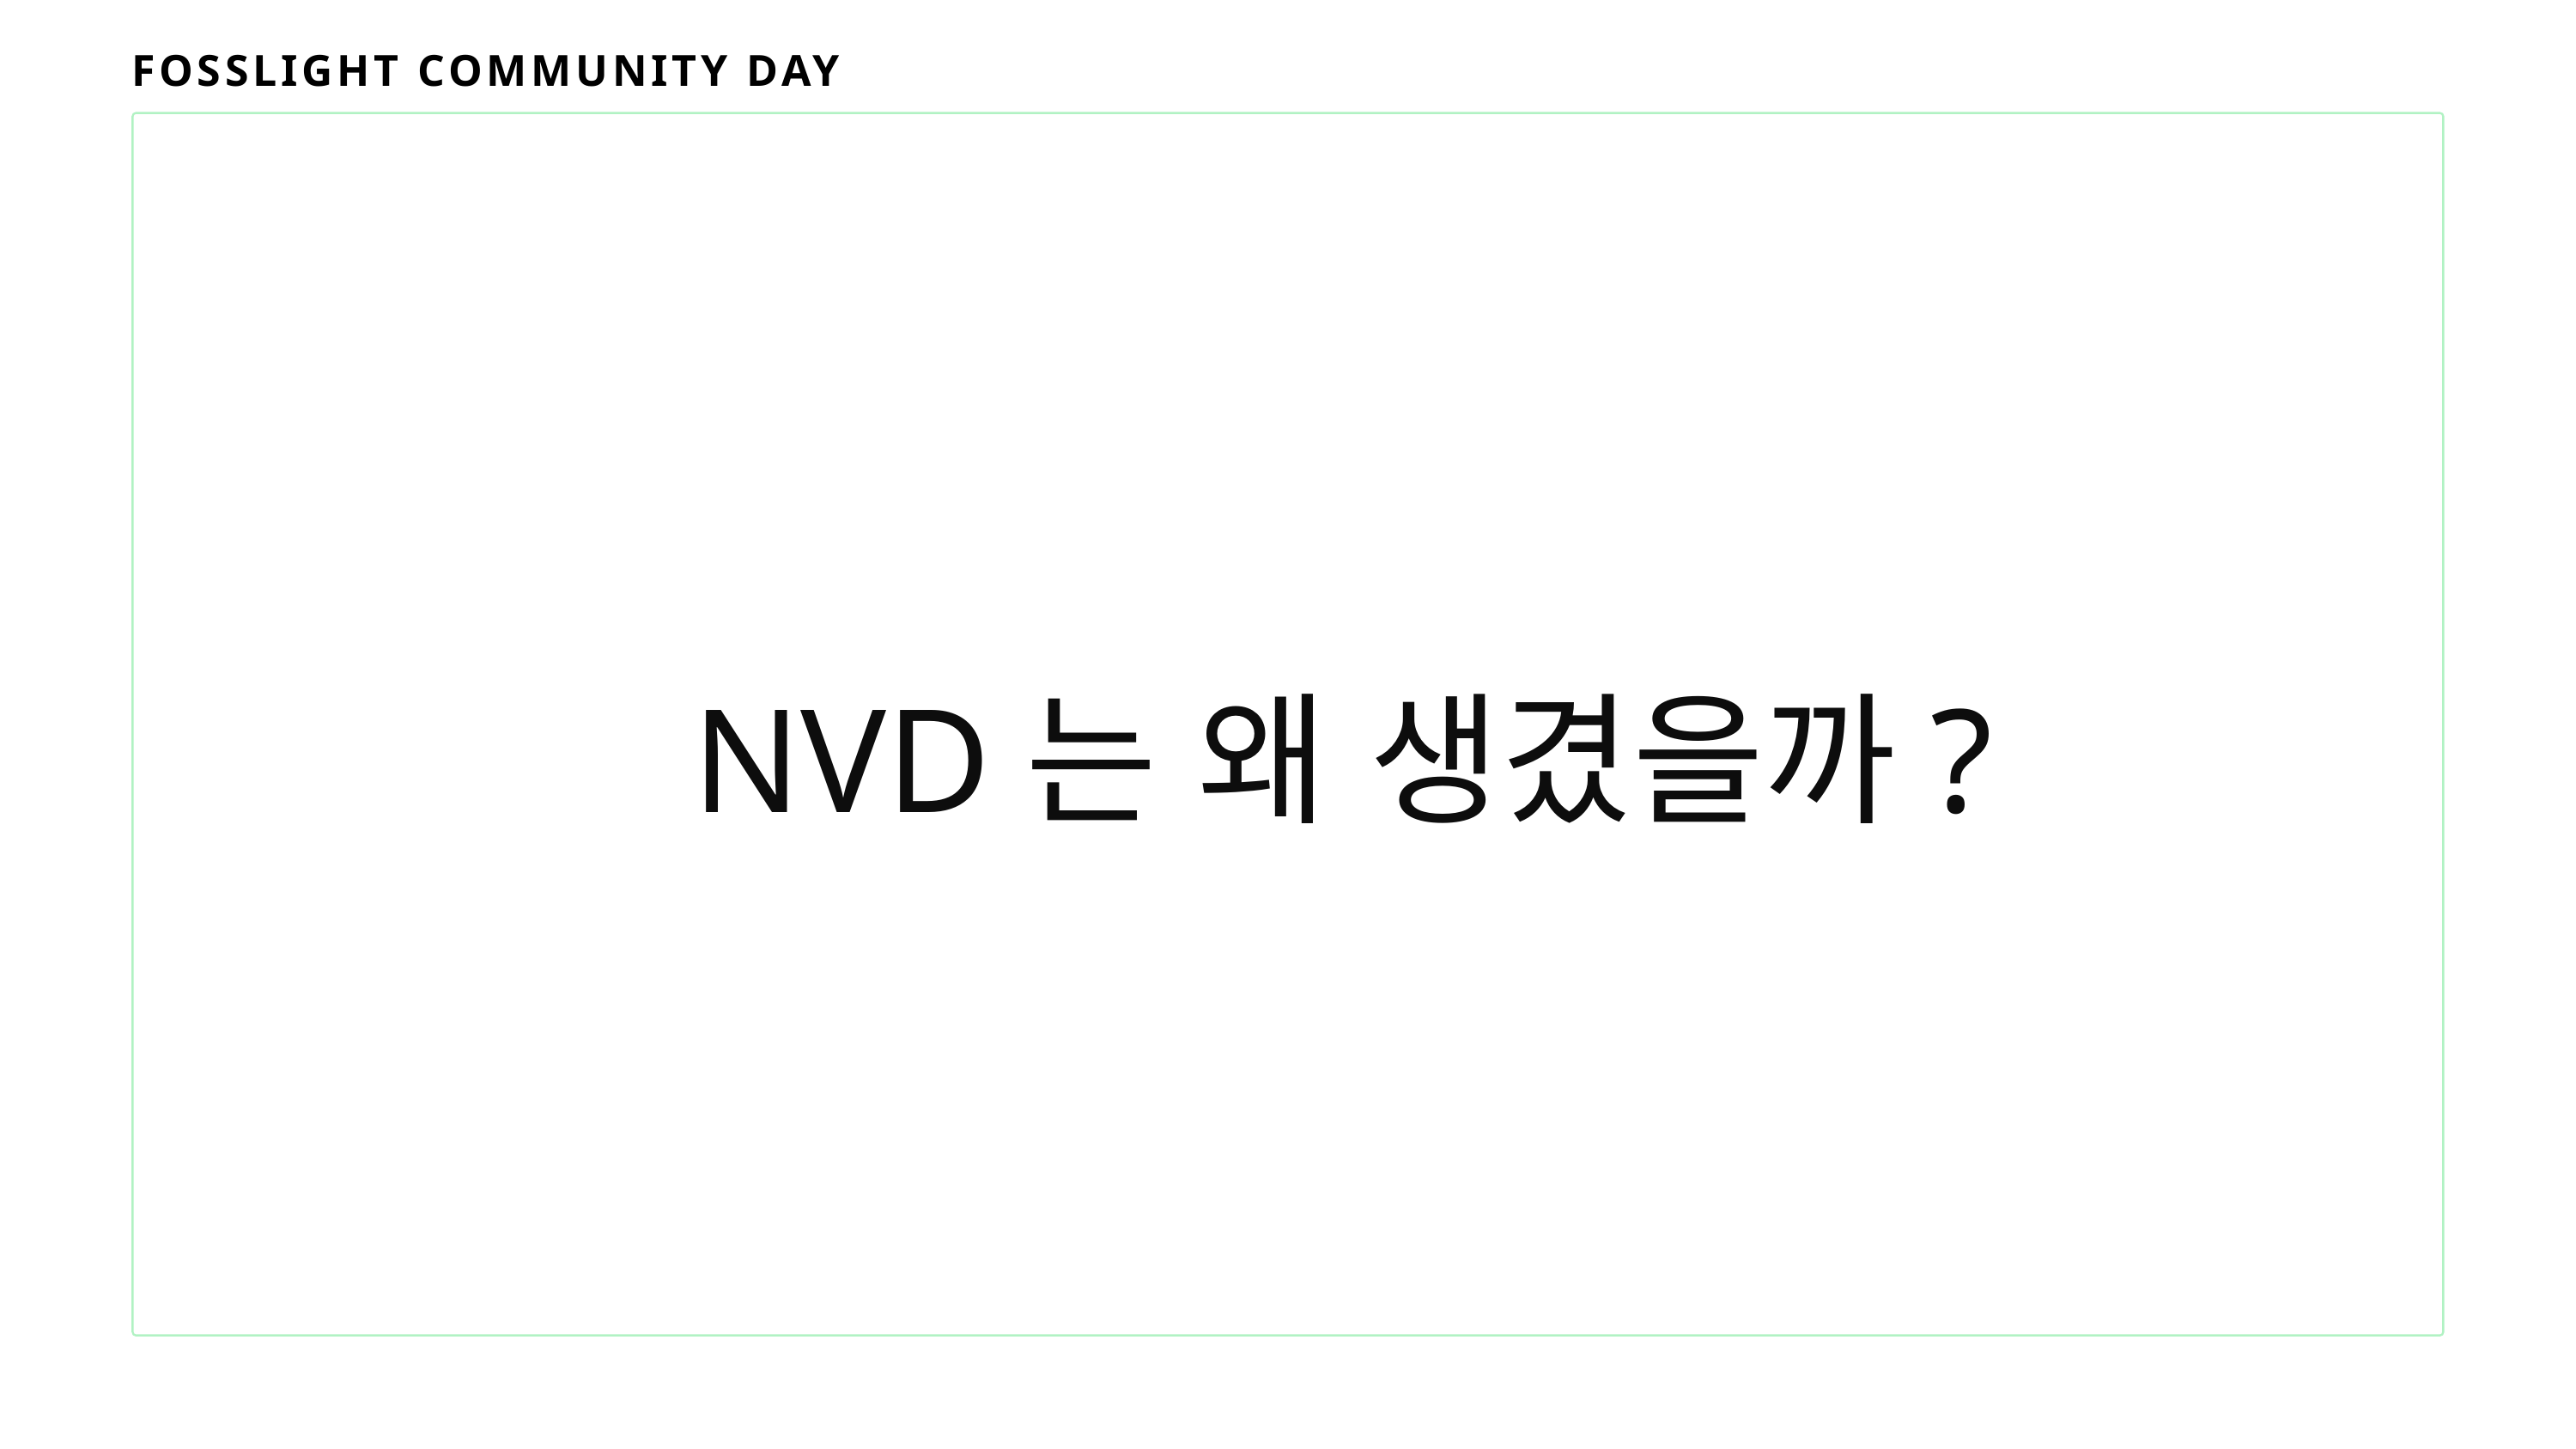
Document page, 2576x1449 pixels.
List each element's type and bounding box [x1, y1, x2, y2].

text_box [131, 34, 1862, 497]
text_box [131, 112, 2445, 1337]
